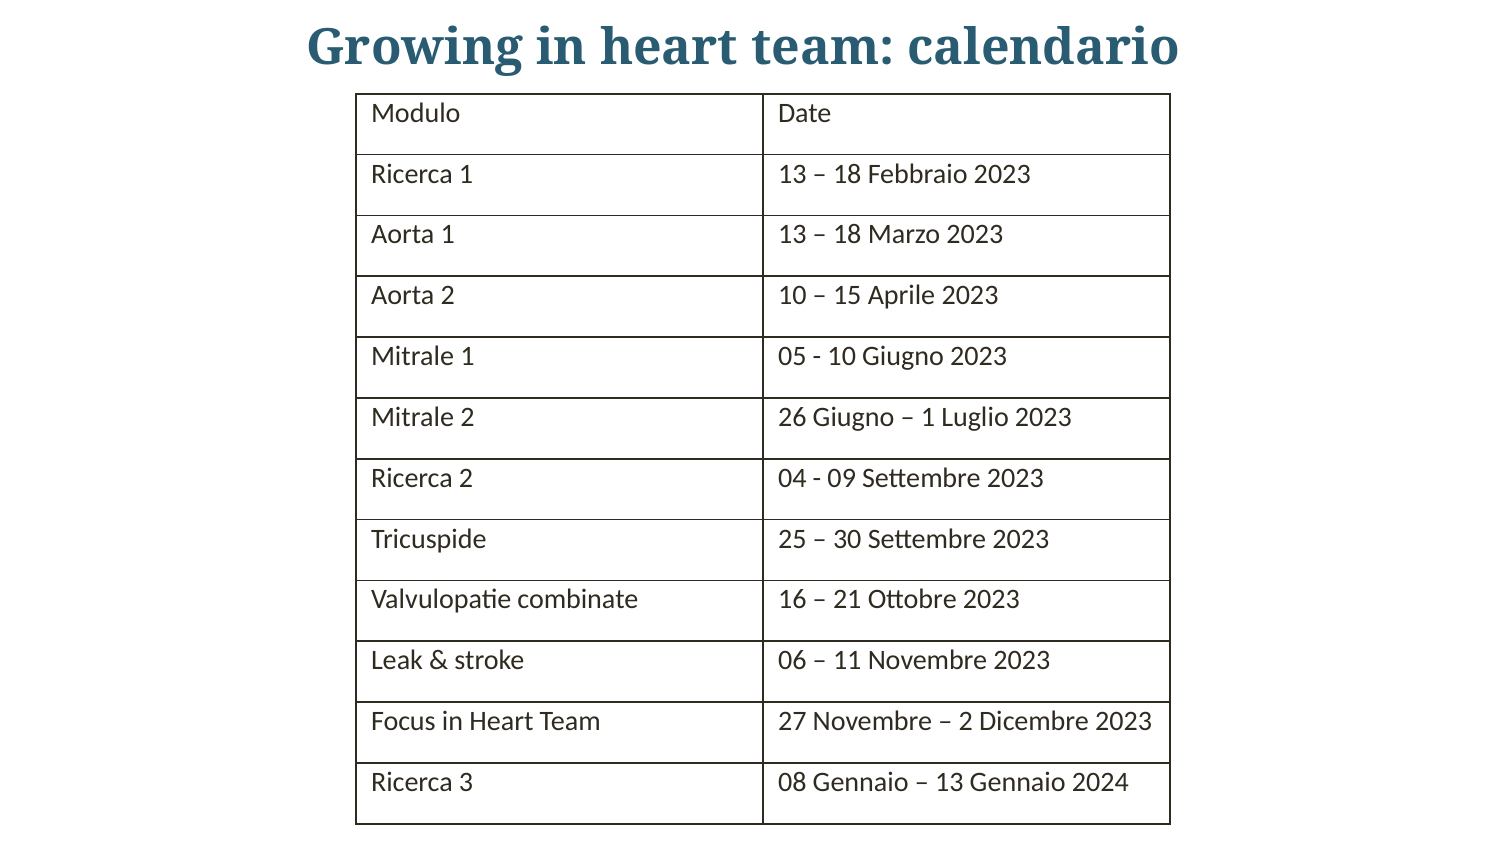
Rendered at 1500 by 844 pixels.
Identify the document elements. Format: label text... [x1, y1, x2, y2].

table_cell Ricerca 3 [357, 764, 762, 823]
table_cell 13 – 18 Febbraio 2023 [764, 155, 1169, 215]
table_cell Aorta 2 [357, 277, 762, 336]
table_cell Ricerca 1 [357, 155, 762, 215]
table_cell 26 Giugno – 1 Luglio 2023 [764, 399, 1169, 458]
text_box Growing in heart team: calendario [0, 0, 1500, 202]
table_cell Mitrale 2 [357, 399, 762, 458]
table_header Date [764, 95, 1169, 154]
table_cell 13 – 18 Marzo 2023 [764, 216, 1169, 275]
table_cell Valvulopatie combinate [357, 581, 762, 640]
table_cell 16 – 21 Ottobre 2023 [764, 581, 1169, 640]
table_cell Mitrale 1 [357, 338, 762, 397]
table_cell 27 Novembre – 2 Dicembre 2023 [764, 703, 1169, 762]
table_cell Tricuspide [357, 520, 762, 580]
table_cell 05 - 10 Giugno 2023 [764, 338, 1169, 397]
table_cell 04 - 09 Settembre 2023 [764, 460, 1169, 519]
table_cell Leak & stroke [357, 642, 762, 701]
table_cell 10 – 15 Aprile 2023 [764, 277, 1169, 336]
table_cell Focus in Heart Team [357, 703, 762, 762]
table_cell 08 Gennaio – 13 Gennaio 2024 [764, 764, 1169, 823]
table_cell Ricerca 2 [357, 460, 762, 519]
table_cell 25 – 30 Settembre 2023 [764, 520, 1169, 580]
table_cell 06 – 11 Novembre 2023 [764, 642, 1169, 701]
table_cell Aorta 1 [357, 216, 762, 275]
table_header Modulo [357, 95, 762, 154]
